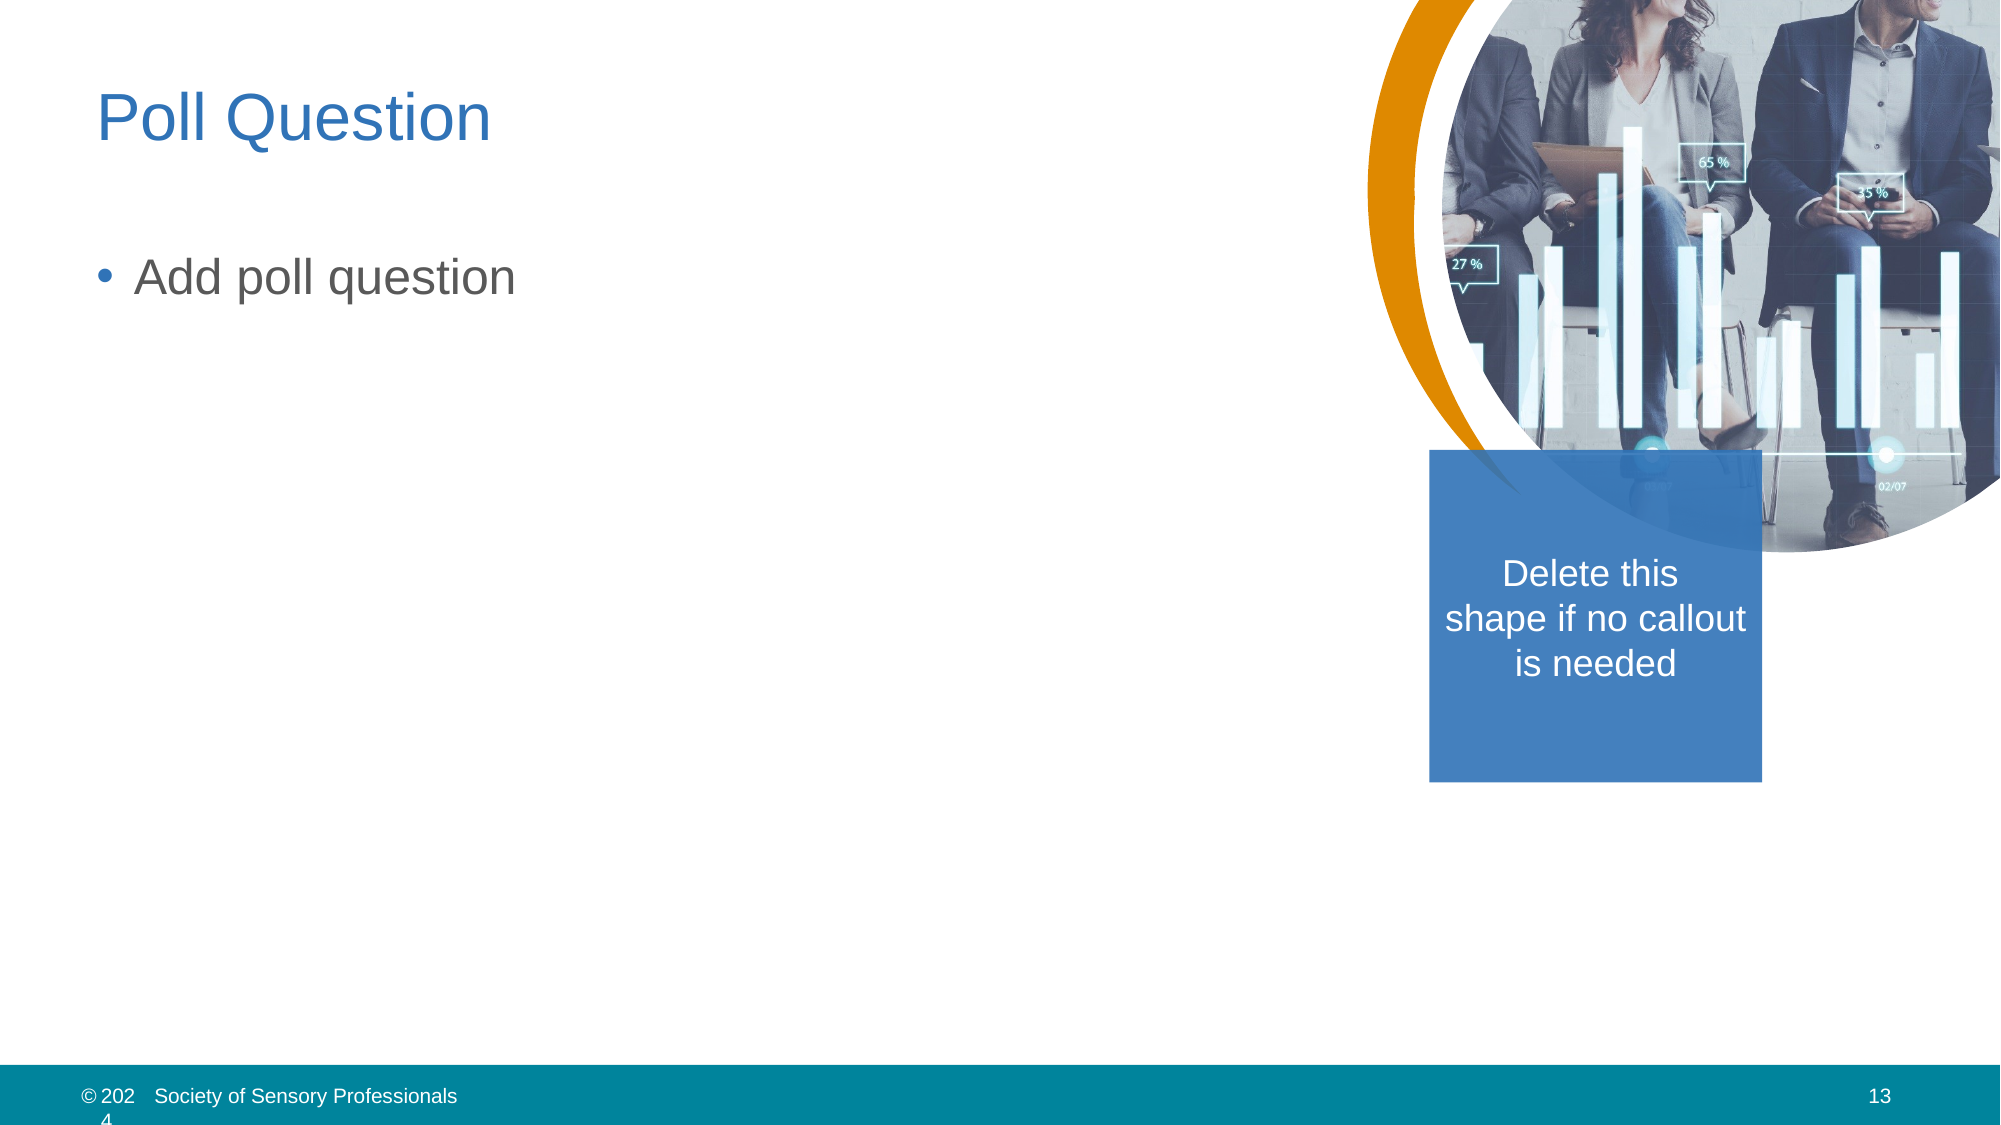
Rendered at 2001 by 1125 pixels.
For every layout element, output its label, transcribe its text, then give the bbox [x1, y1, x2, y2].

footer Society of Sensory Professionals [154, 1074, 907, 1105]
list Delete this shape if no callout is needed [1429, 449, 1763, 783]
list Add poll question [81, 243, 1443, 1026]
picture [1442, 0, 2000, 553]
slide_number 13 [1827, 1074, 1907, 1105]
title Poll Question [81, 75, 1442, 180]
slide_number 2024 [100, 1074, 154, 1105]
